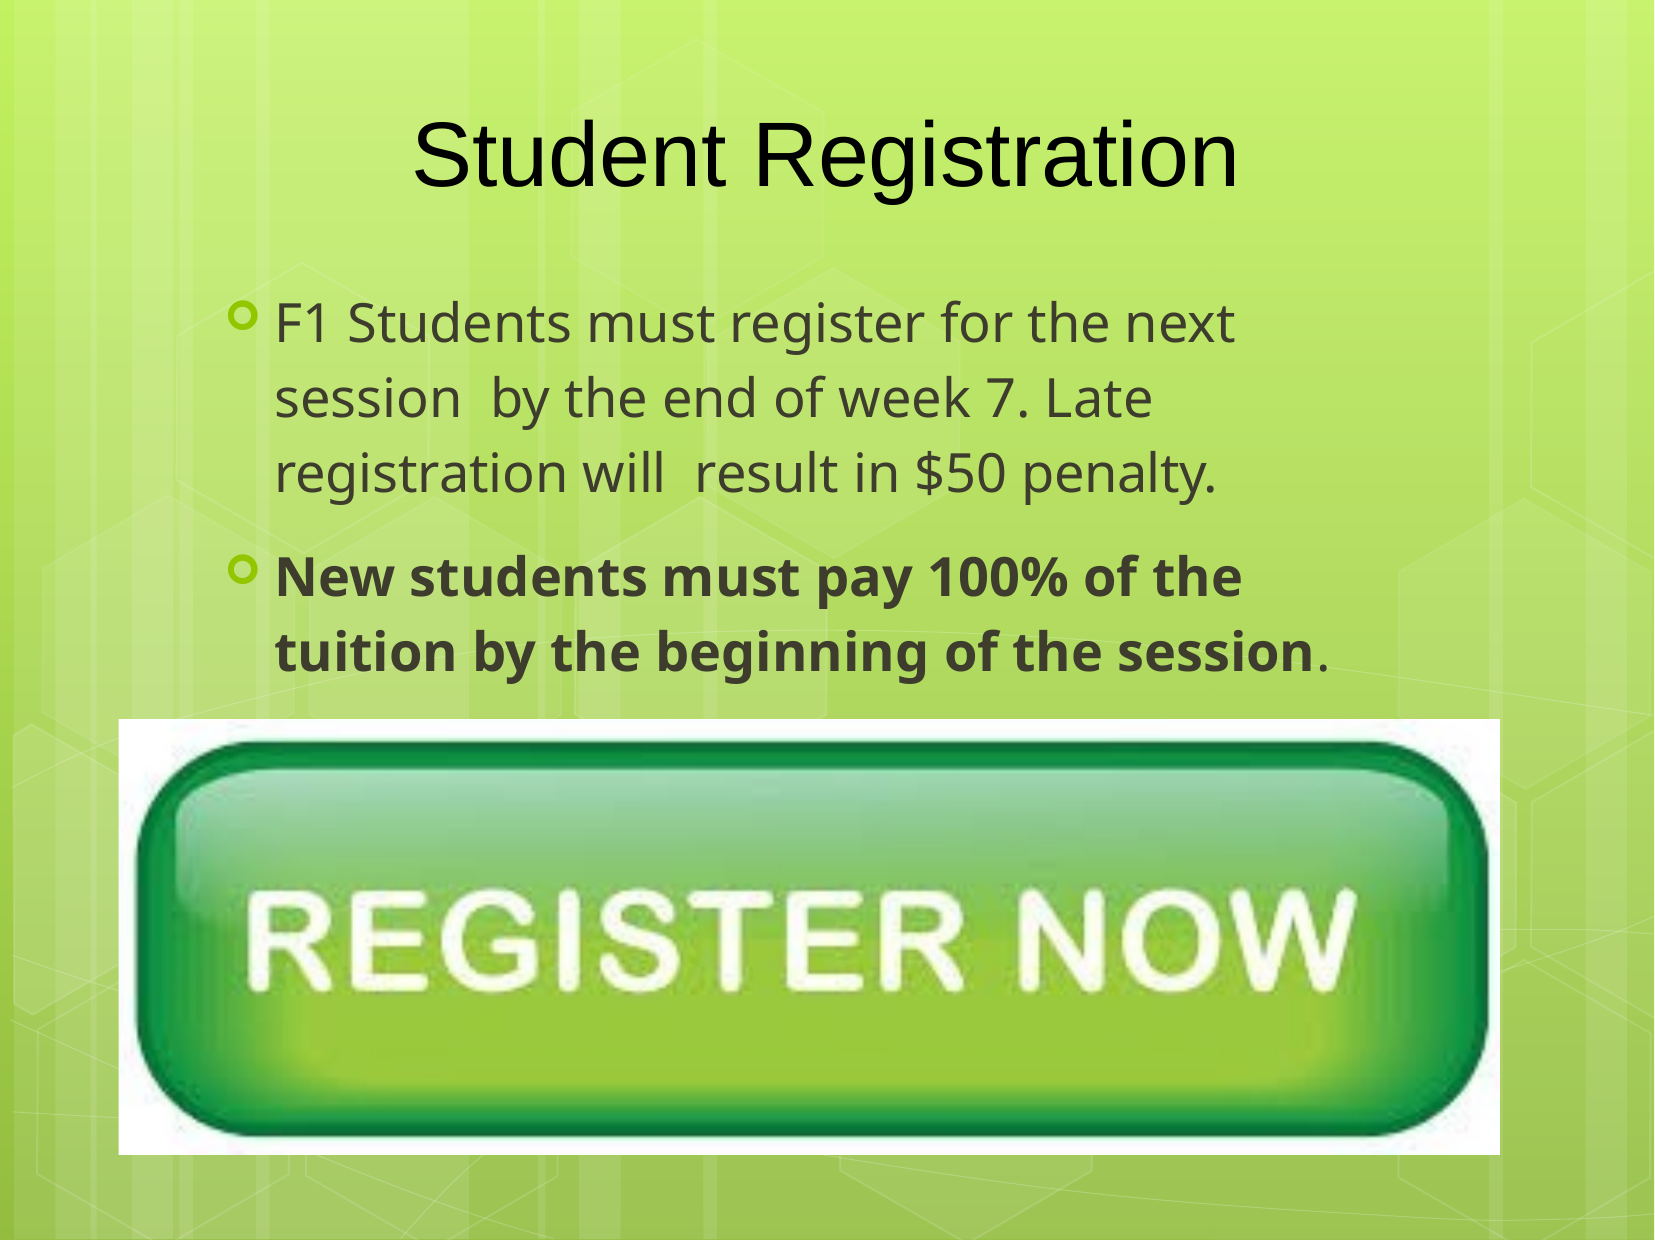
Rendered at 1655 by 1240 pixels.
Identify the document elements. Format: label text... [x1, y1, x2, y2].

text_box [118, 719, 1500, 1155]
title Student Registration [408, 0, 1244, 205]
list F1 Students must register for the next session by the end of week 7. Late registration will result in $50 penalty. New students must pay 100% of the tuition by the beginning of the session. [214, 244, 1441, 719]
